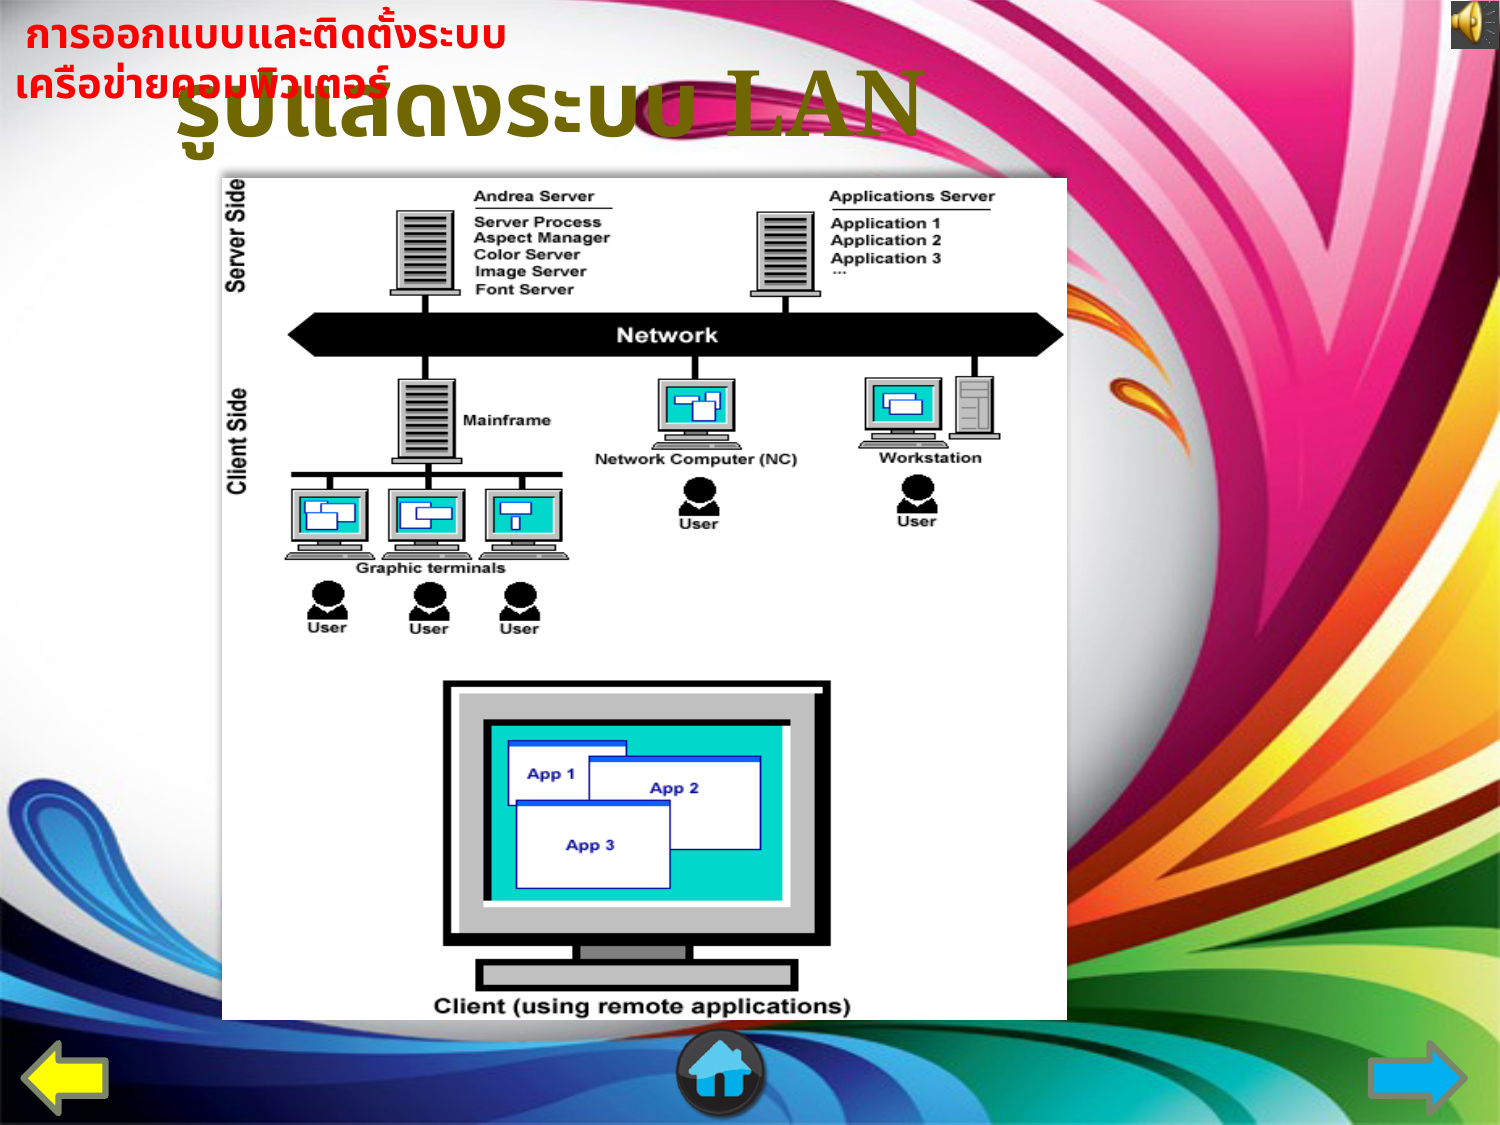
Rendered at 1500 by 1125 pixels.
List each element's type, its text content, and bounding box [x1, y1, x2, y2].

text_box [20, 1040, 109, 1117]
text_box รูปแสดงระบบ LAN [11, 37, 1090, 163]
text_box การออกแบบและติดตั้งระบบเครือข่ายคอมพิวเตอร์ [0, 0, 598, 115]
text_box [1367, 1040, 1468, 1117]
picture [0, 0, 1500, 1125]
